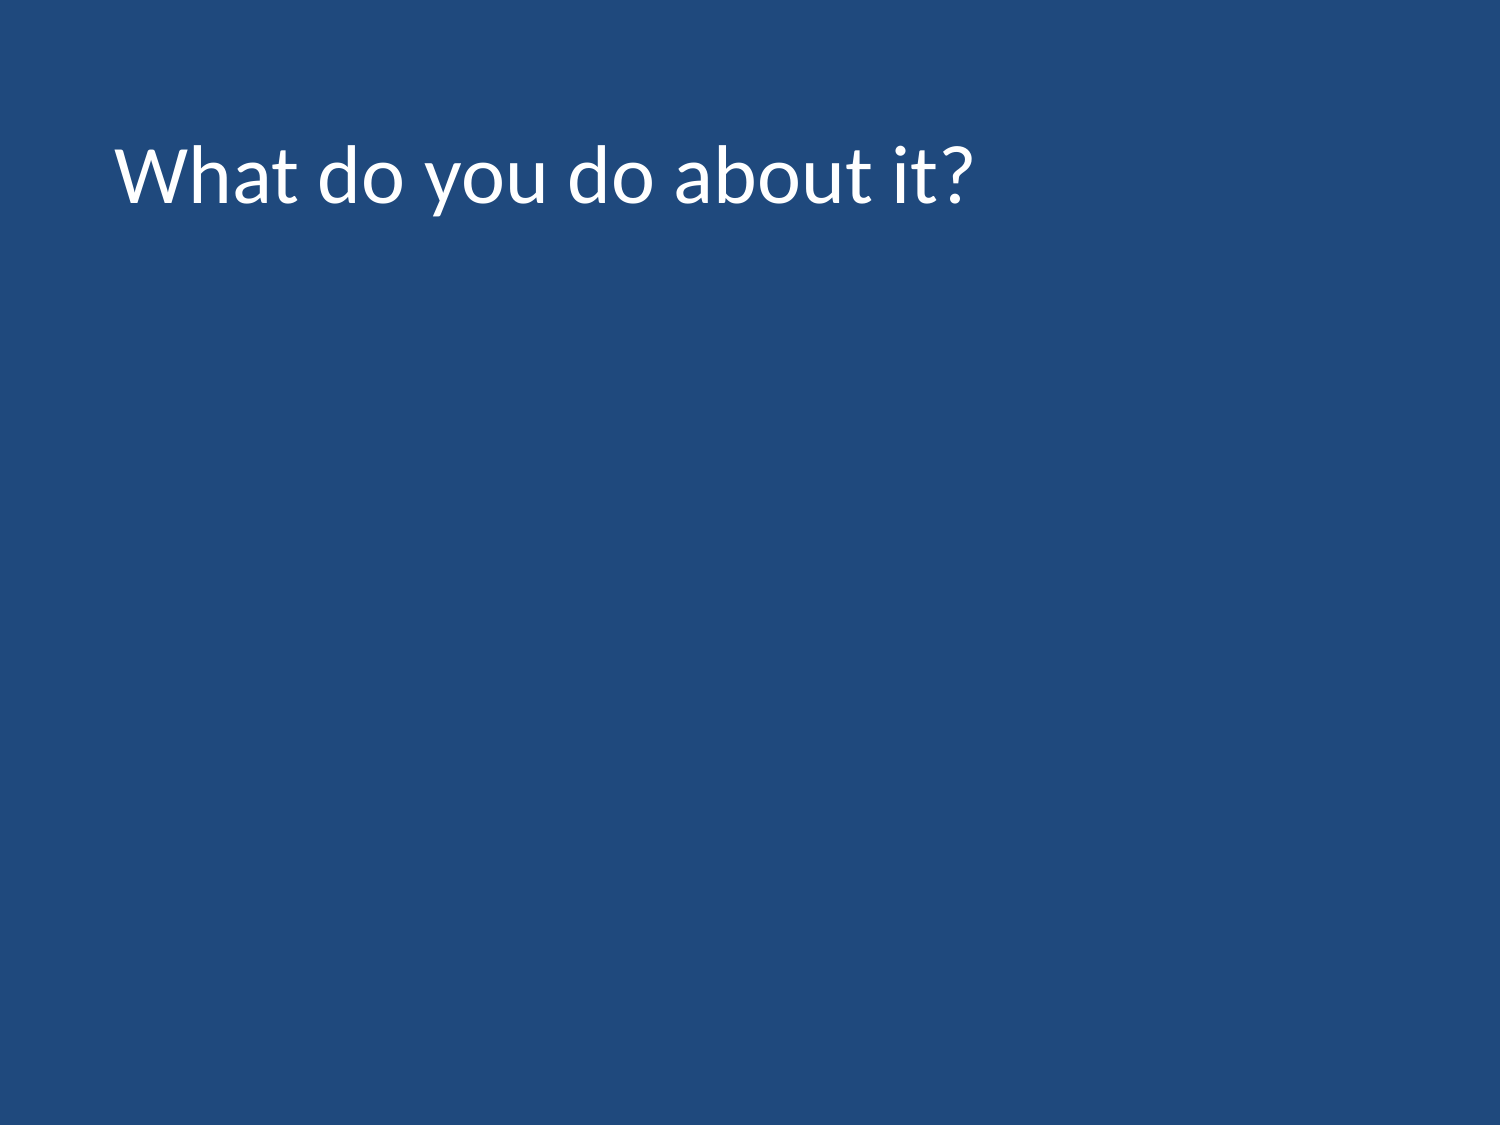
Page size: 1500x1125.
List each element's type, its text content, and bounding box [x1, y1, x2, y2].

text_box What do you do about it? [99, 112, 1338, 228]
